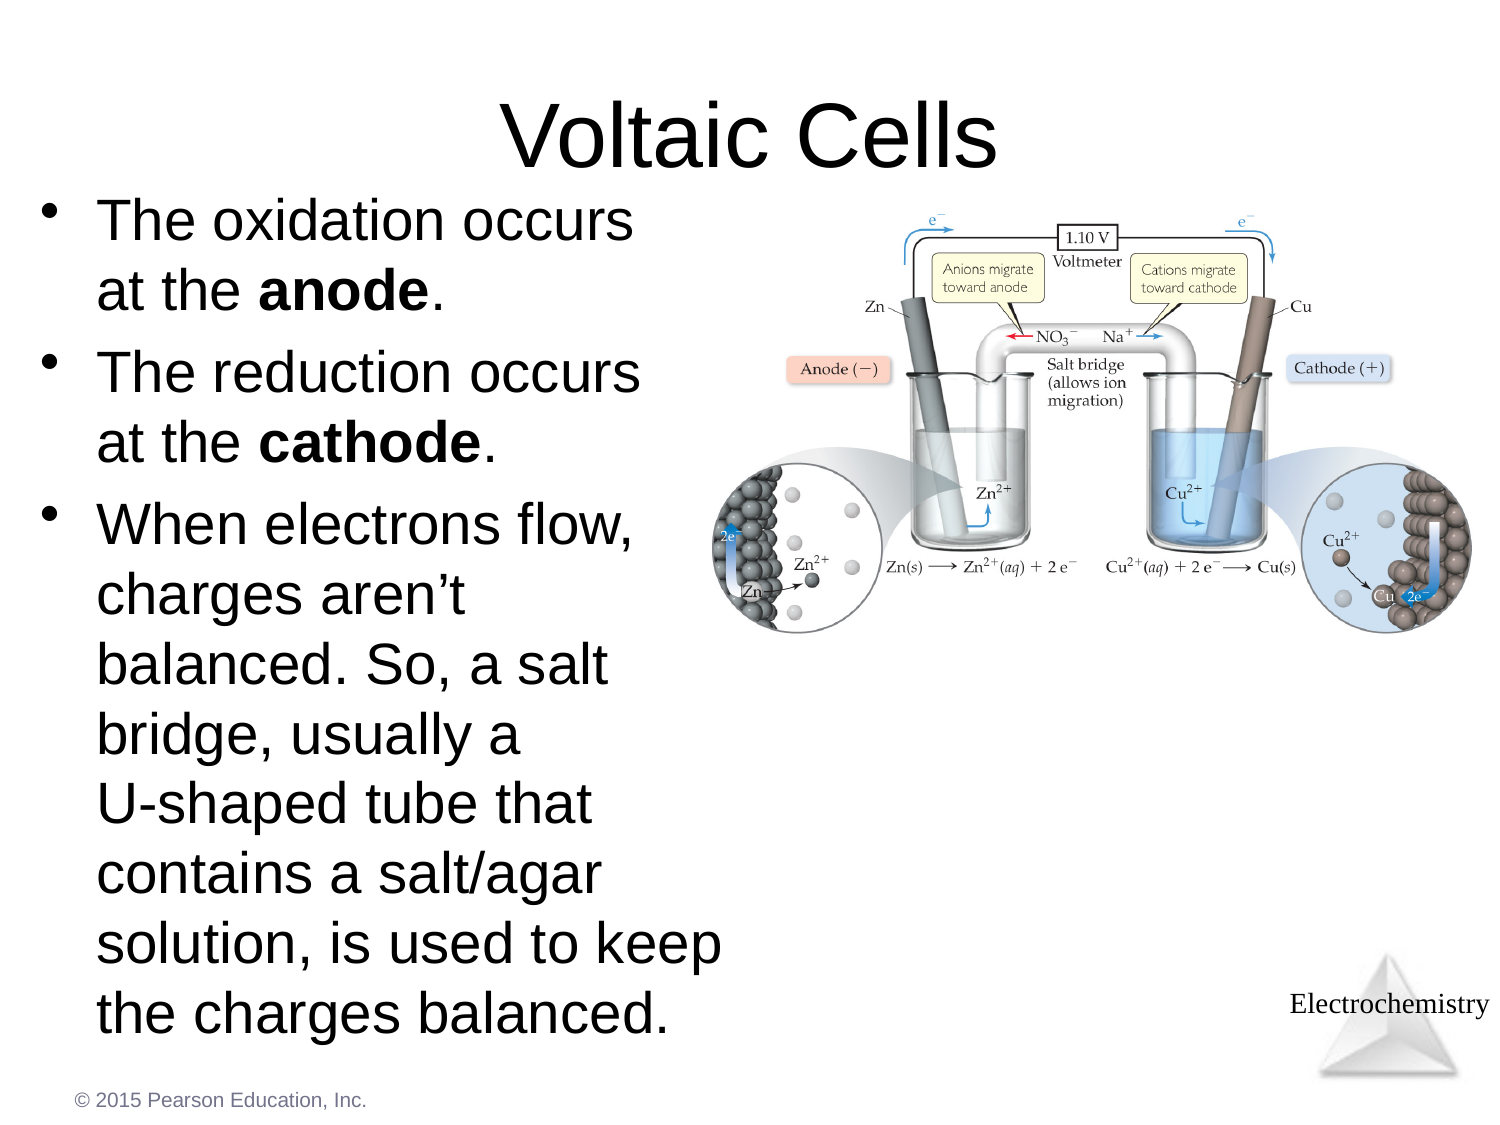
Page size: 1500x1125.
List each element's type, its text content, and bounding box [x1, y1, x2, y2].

picture [705, 208, 1477, 635]
picture [1275, 900, 1500, 1125]
list The oxidation occurs at the anode. The reduction occurs at the cathode. When electrons flow, charges aren’t balanced. So, a salt bridge, usually a U-shaped tube that contains a salt/agar solution, is used to keep the charges balanced. [24, 174, 776, 1026]
title Voltaic Cells [0, 37, 1500, 226]
